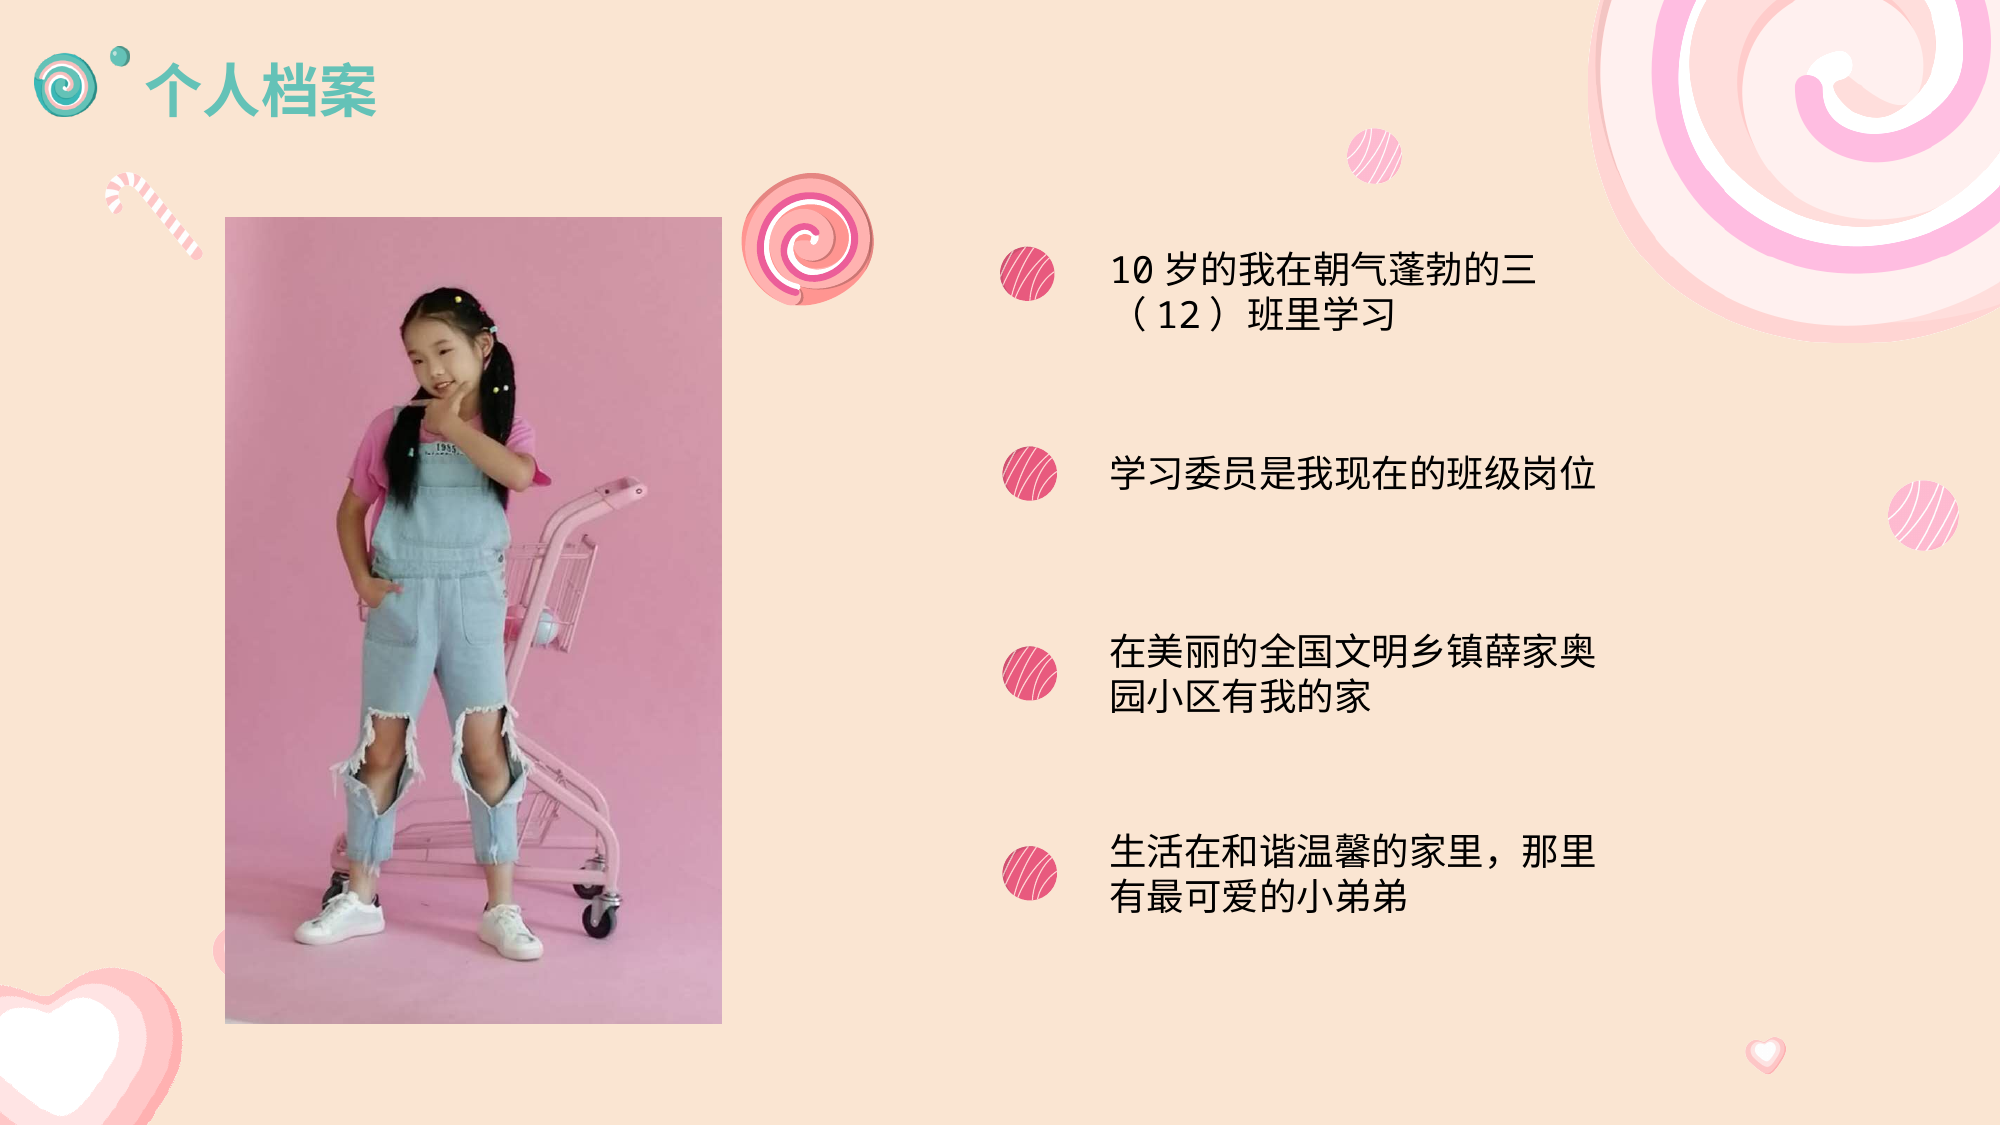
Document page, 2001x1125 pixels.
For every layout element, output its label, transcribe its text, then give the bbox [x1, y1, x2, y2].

text_box 个人档案 [129, 46, 422, 132]
picture [741, 172, 875, 306]
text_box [1002, 442, 1631, 901]
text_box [999, 239, 1631, 346]
picture [34, 46, 130, 117]
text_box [1002, 901, 1631, 927]
picture [225, 217, 722, 1024]
